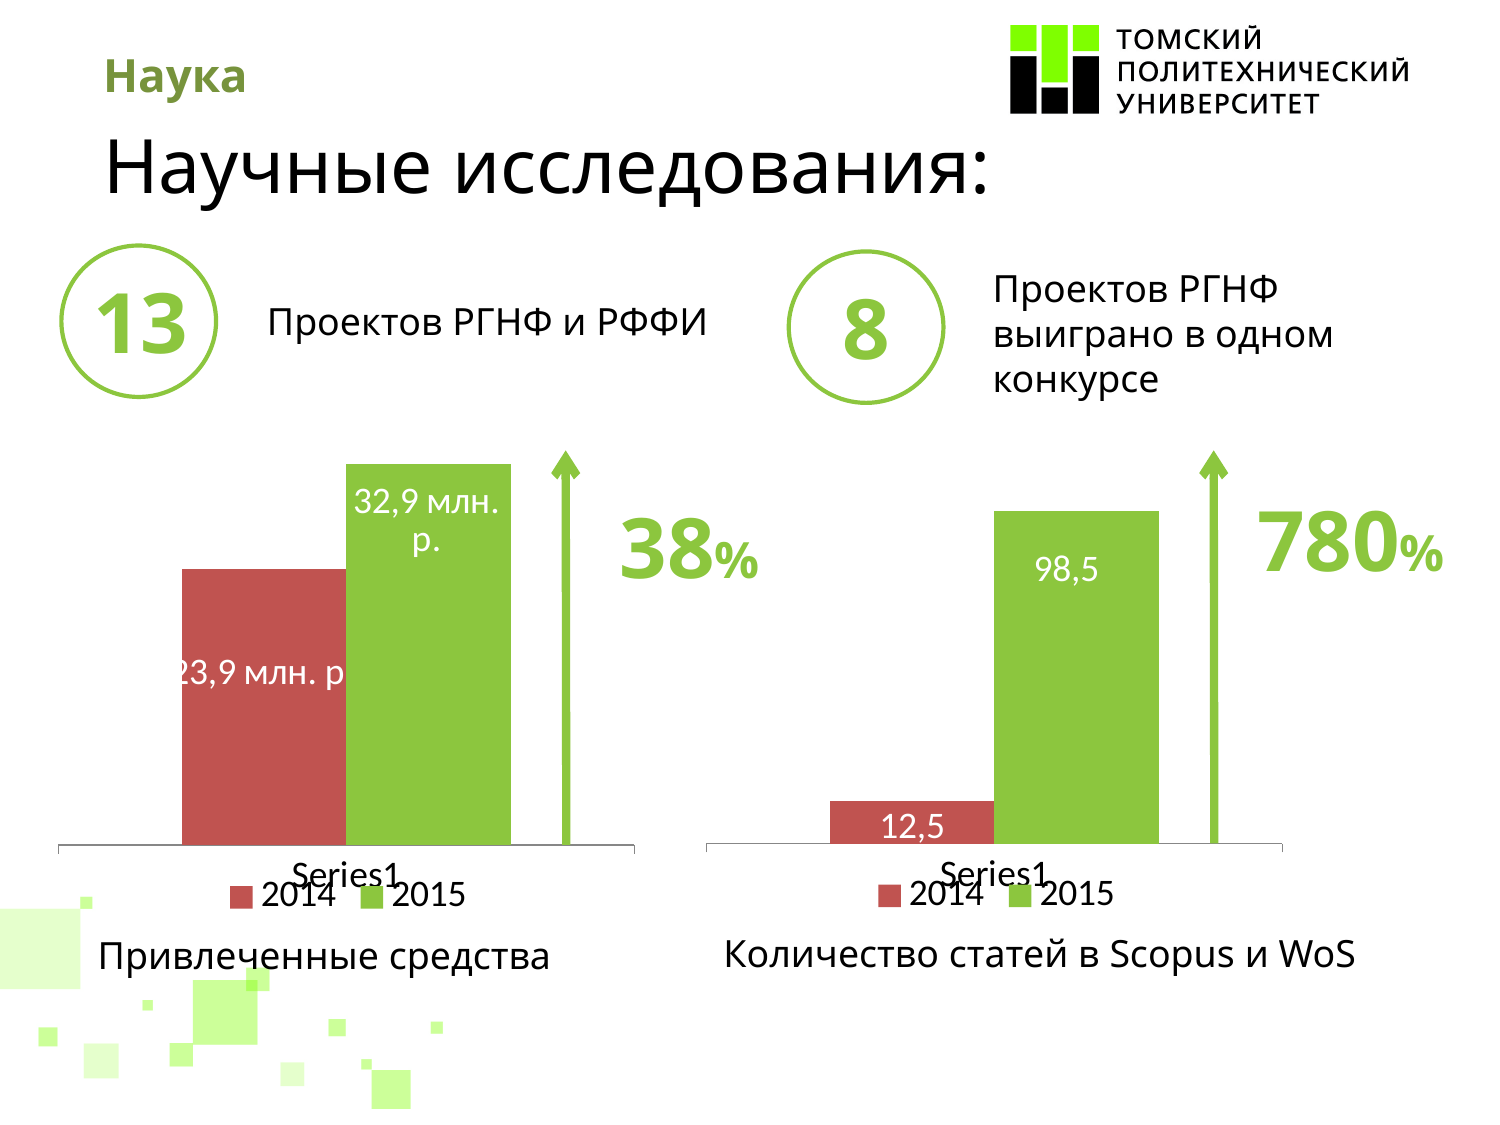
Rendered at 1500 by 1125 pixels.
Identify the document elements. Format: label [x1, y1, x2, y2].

chart [37, 387, 660, 925]
chart [685, 386, 1308, 923]
picture [0, 0, 1500, 1109]
